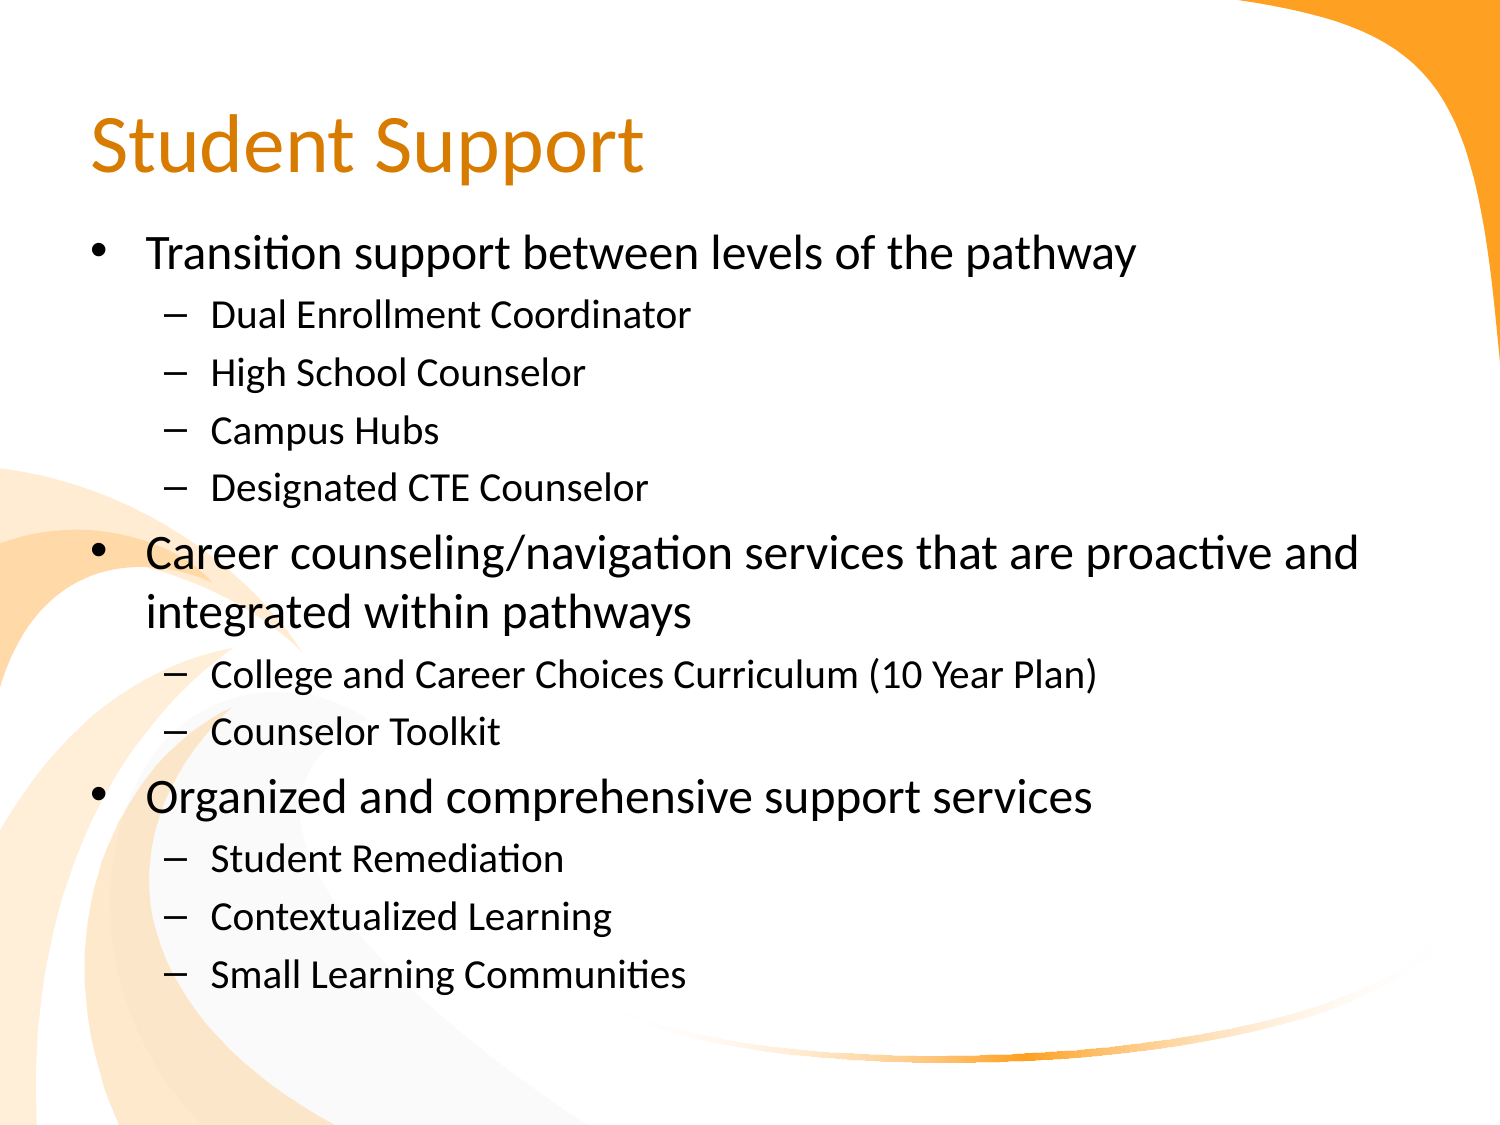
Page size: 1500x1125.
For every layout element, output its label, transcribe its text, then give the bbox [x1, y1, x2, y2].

title Student Support [75, 45, 1425, 212]
list Transition support between levels of the pathway Dual Enrollment Coordinator High School Counselor Campus Hubs Designated CTE Counselor Career counseling/navigation services that are proactive and integrated within pathways College and Career Choices Curriculum (10 Year Plan) Counselor Toolkit Organized and comprehensive support services Student Remediation Contextualized Learning Small Learning Communities [75, 212, 1425, 1005]
